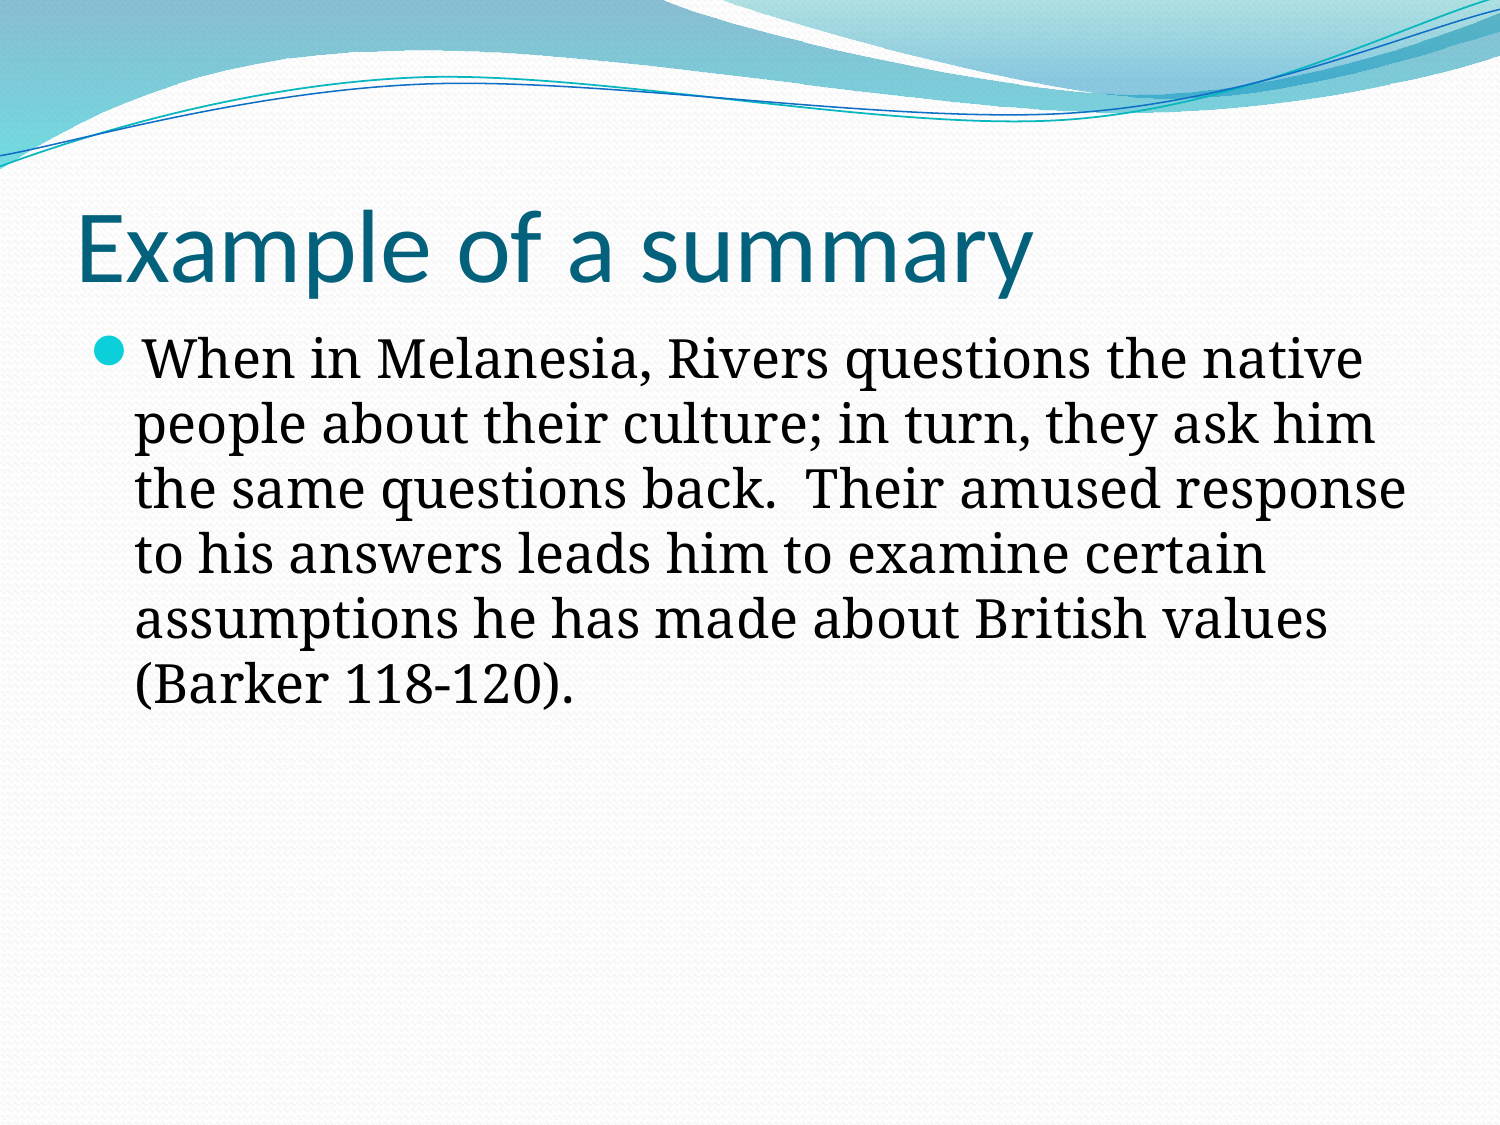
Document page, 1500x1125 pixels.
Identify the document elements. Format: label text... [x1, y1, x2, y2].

title Example of a summary [75, 115, 1425, 303]
list When in Melanesia, Rivers questions the native people about their culture; in turn, they ask him the same questions back. Their amused response to his answers leads him to examine certain assumptions he has made about British values (Barker 118-120). [75, 317, 1425, 1038]
